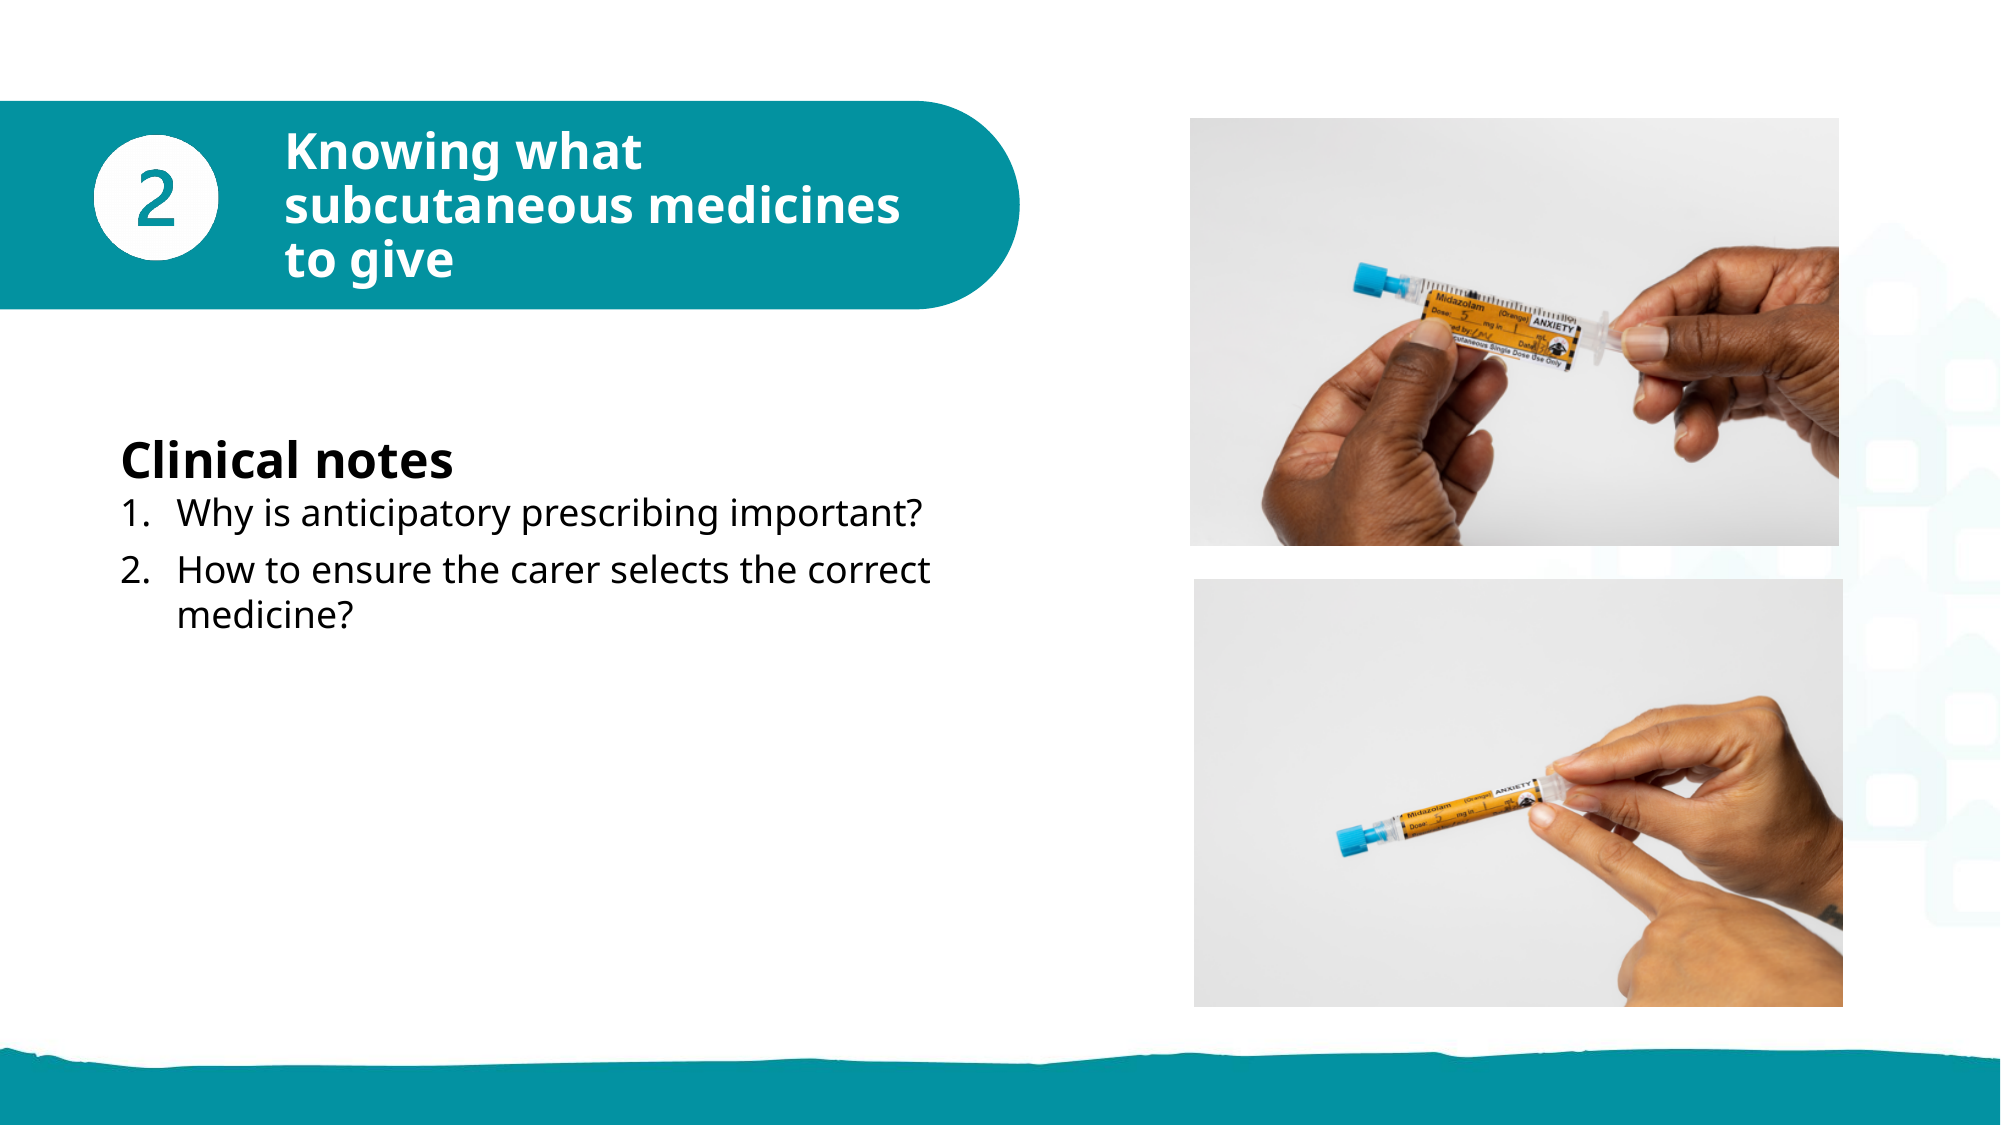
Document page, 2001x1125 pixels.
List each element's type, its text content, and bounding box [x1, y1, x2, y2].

text_box [0, 99, 1021, 311]
picture [0, 0, 2001, 1125]
text_box Knowing what subcutaneous medicines to give [269, 118, 953, 296]
picture [76, 118, 235, 277]
list Clinical notes Why is anticipatory prescribing important? How to ensure the carer selects the correct medicine? [105, 421, 1062, 816]
